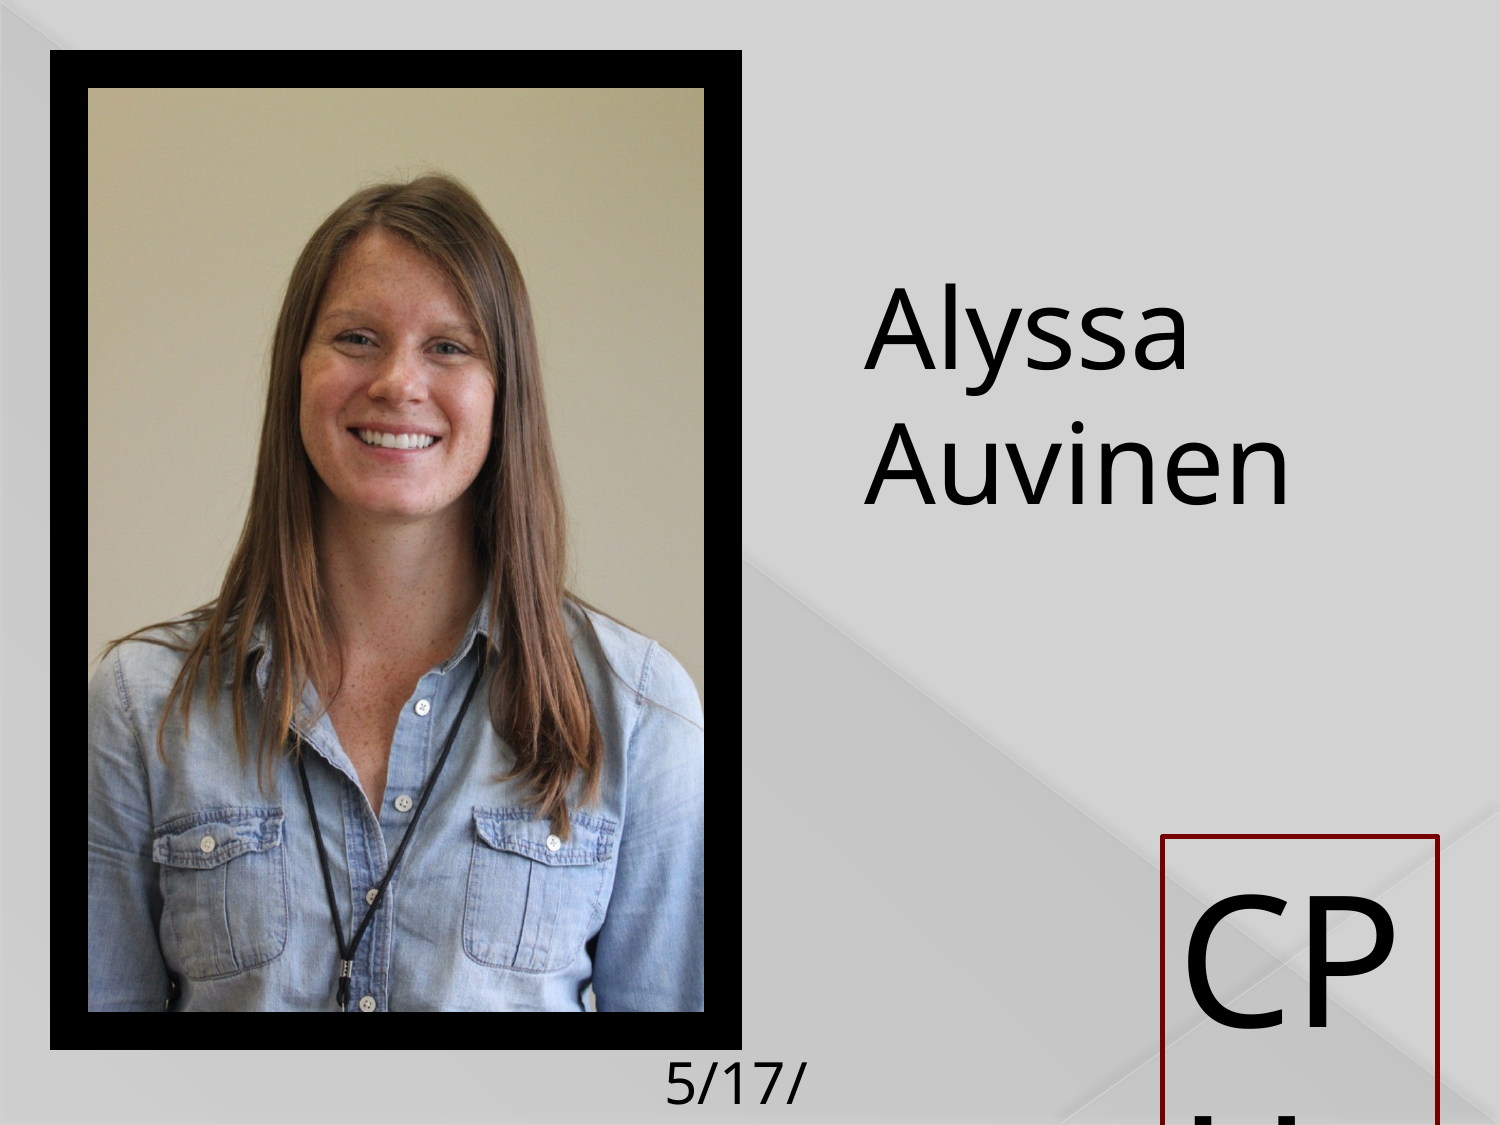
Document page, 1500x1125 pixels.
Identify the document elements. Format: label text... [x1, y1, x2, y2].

picture [87, 87, 705, 1013]
text_box 5/17/2014 [650, 1038, 838, 1125]
text_box Alyssa Auvinen [849, 249, 1438, 535]
text_box CPH [1162, 836, 1438, 1125]
